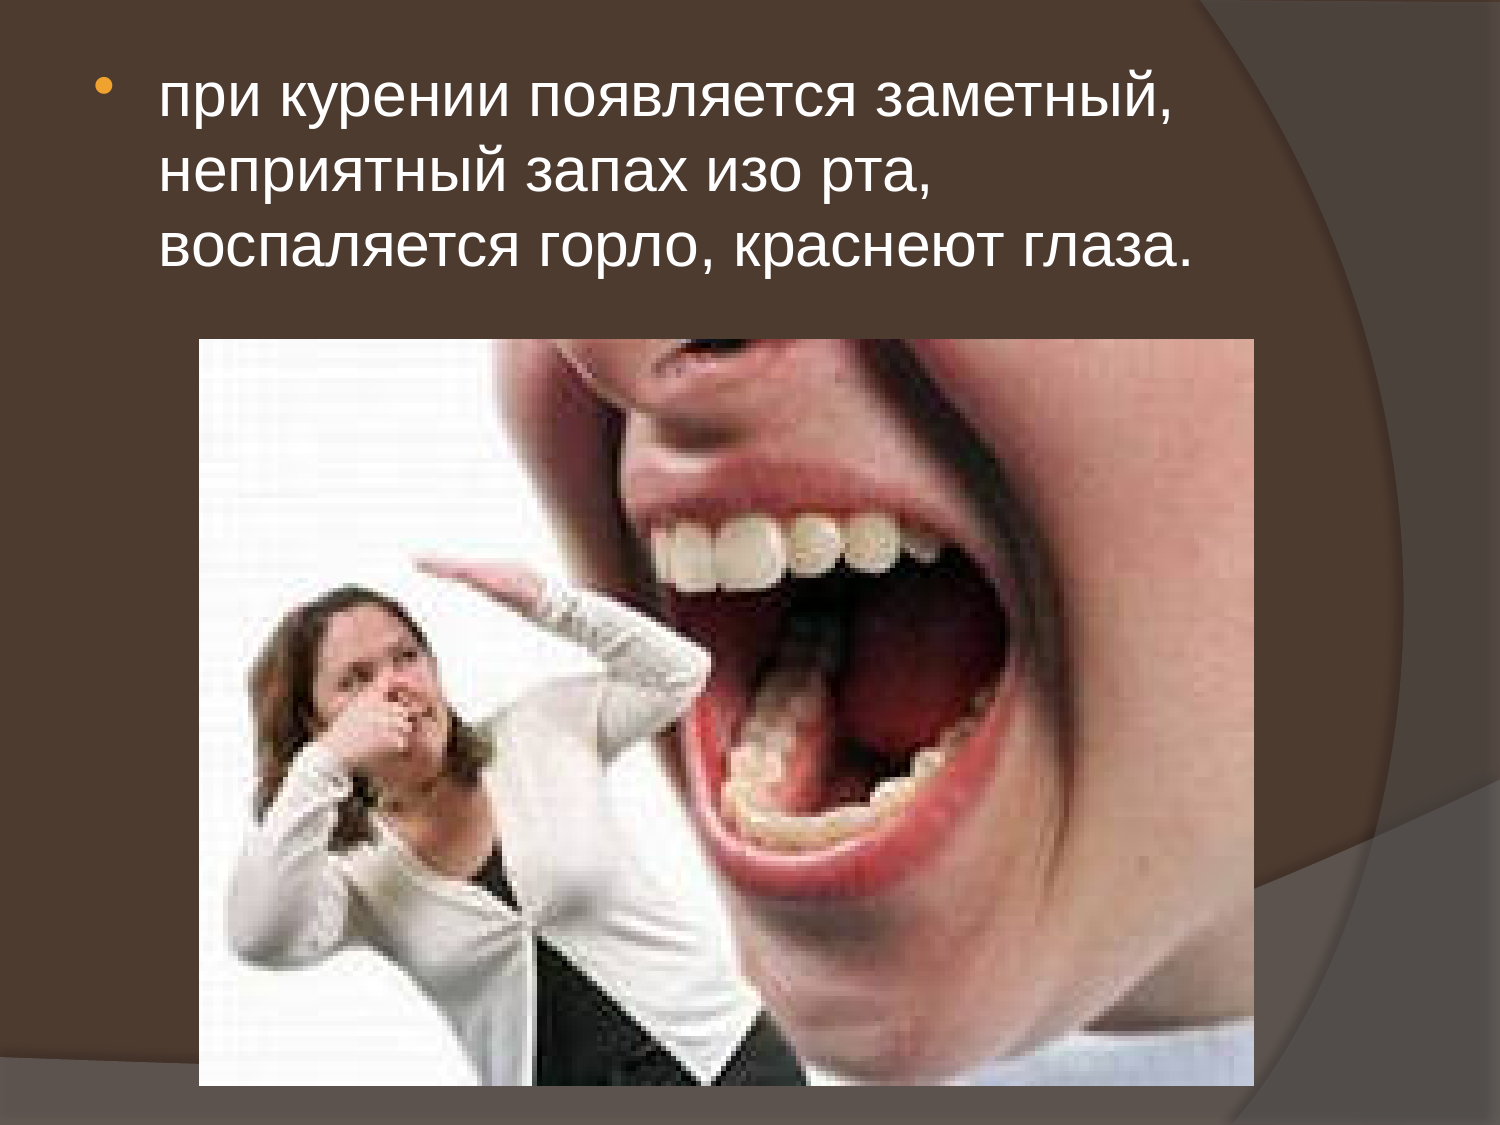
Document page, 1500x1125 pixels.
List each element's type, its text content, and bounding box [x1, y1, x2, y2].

picture [198, 339, 1255, 1087]
list при курении появляется заметный, неприятный запах изо рта, воспаляется горло, краснеют глаза. [75, 46, 1300, 317]
